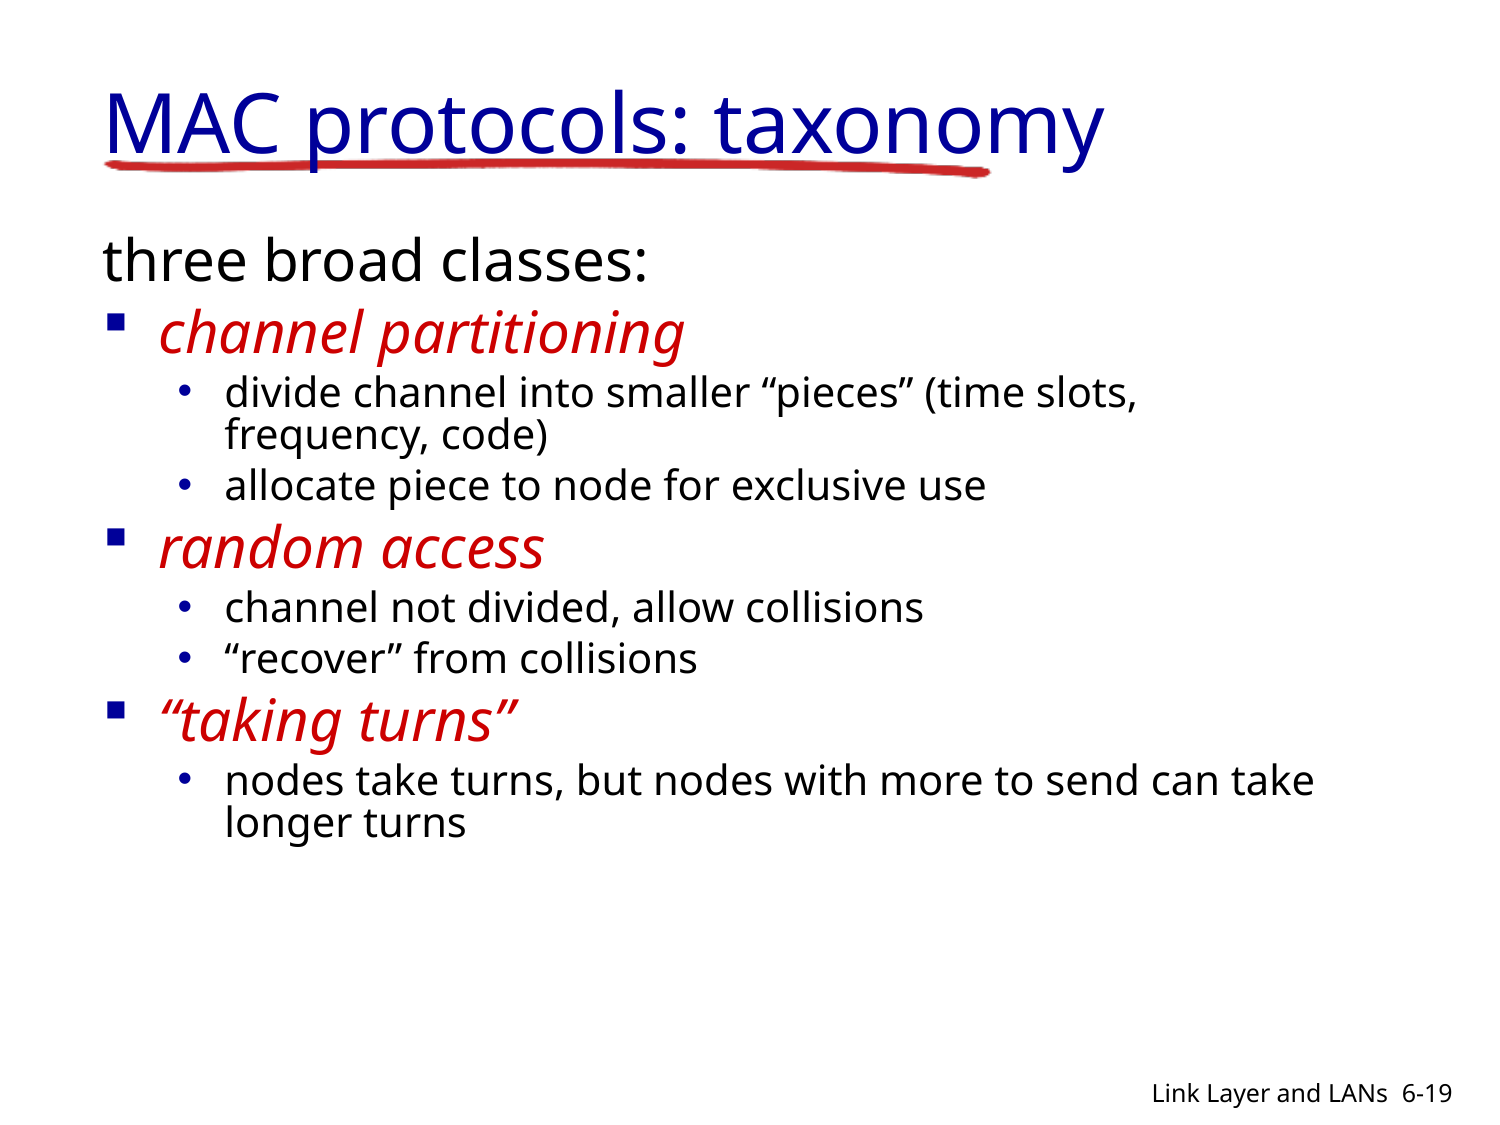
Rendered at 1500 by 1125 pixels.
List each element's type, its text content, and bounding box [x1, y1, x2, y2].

slide_number 6-19 [1387, 1069, 1478, 1115]
picture [100, 154, 1001, 184]
list three broad classes: channel partitioning divide channel into smaller “pieces” (time slots, frequency, code) allocate piece to node for exclusive use random access channel not divided, allow collisions “recover” from collisions “taking turns” nodes take turns, but nodes with more to send can take longer turns [87, 226, 1363, 990]
title MAC protocols: taxonomy [87, 26, 1417, 215]
footer Link Layer and LANs [1045, 1069, 1404, 1110]
